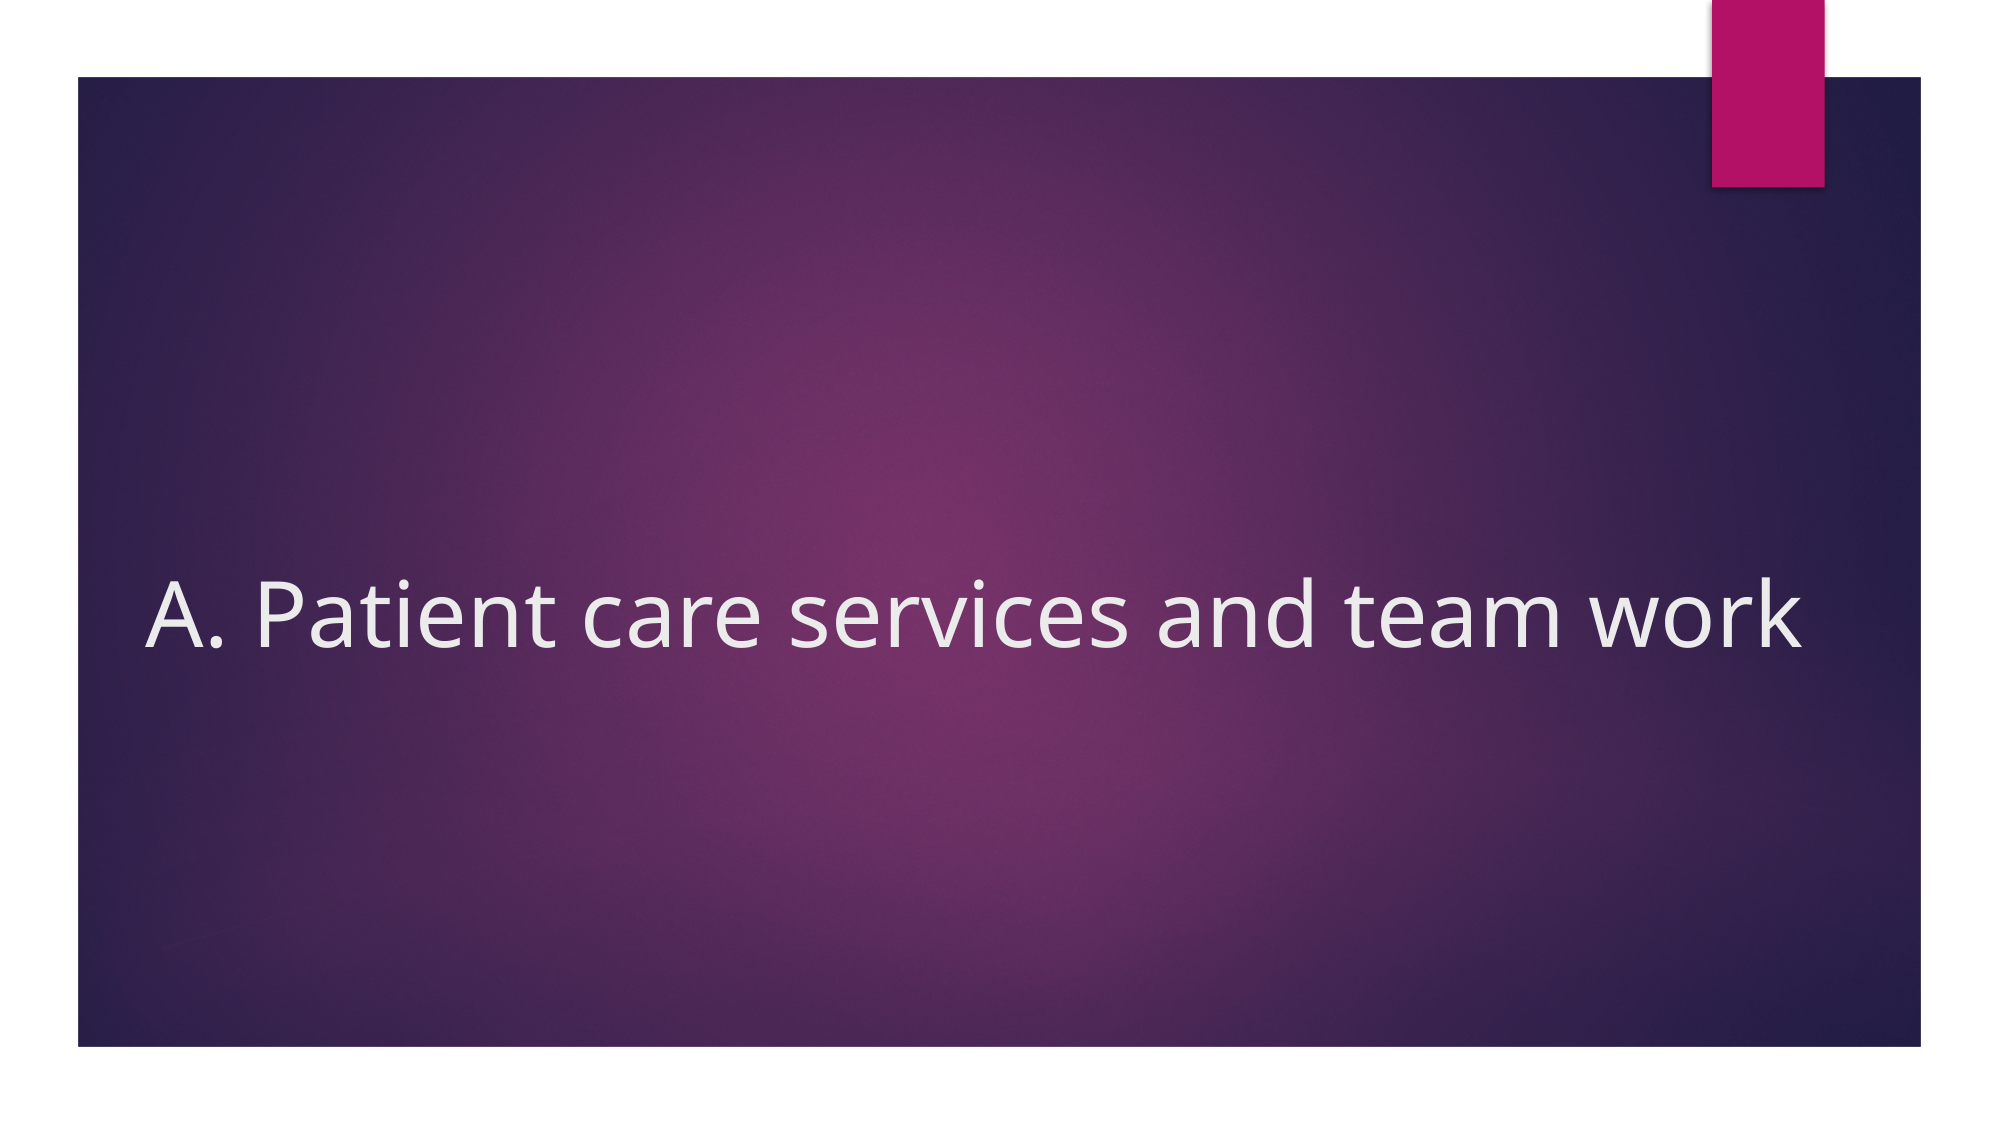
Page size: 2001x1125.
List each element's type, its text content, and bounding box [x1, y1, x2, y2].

title A. Patient care services and team work [130, 344, 1904, 784]
